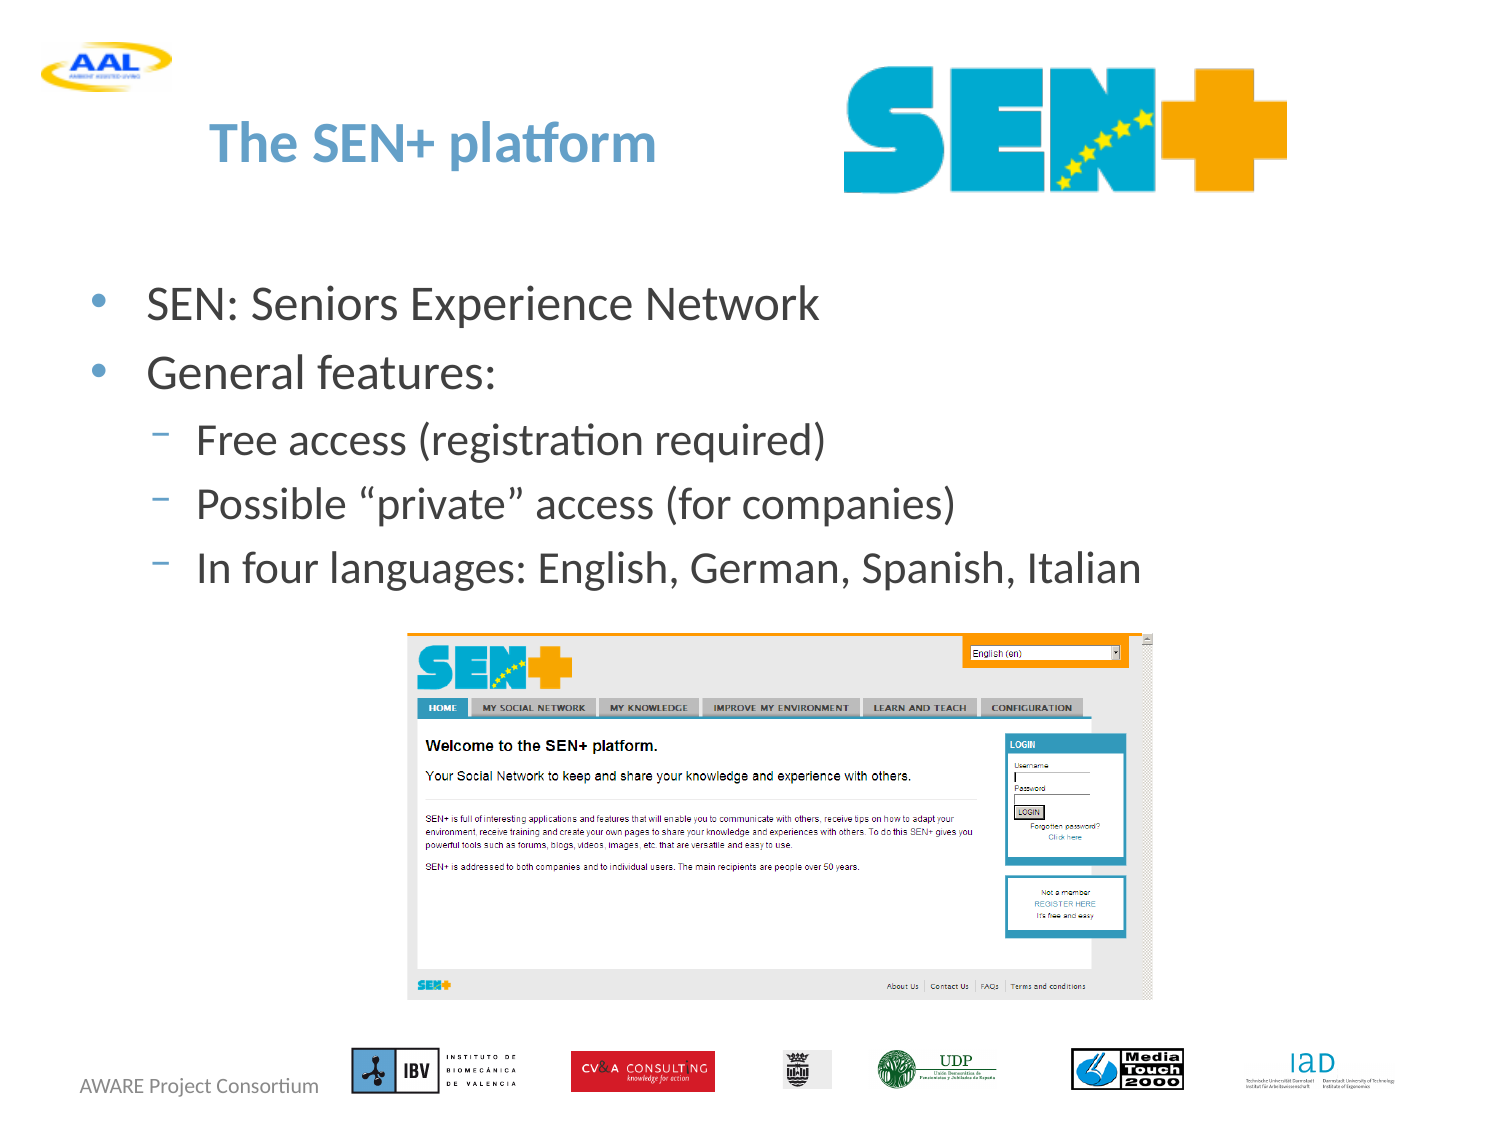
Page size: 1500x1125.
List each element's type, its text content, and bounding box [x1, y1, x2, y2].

title The SEN+ platform [194, 45, 1425, 233]
picture [1071, 1048, 1184, 1090]
picture [782, 1050, 832, 1089]
picture [41, 42, 172, 92]
picture [844, 66, 1287, 197]
picture [1302, 1064, 1310, 1070]
picture [1244, 1053, 1395, 1089]
picture [407, 633, 1153, 1000]
list SEN: Seniors Experience Network General features: Free access (registration required) Possible “private” access (for companies) In four languages: English, German, Spanish, Italian [75, 262, 1424, 1005]
picture [571, 1051, 715, 1092]
picture [868, 1049, 997, 1089]
picture [351, 1047, 516, 1094]
picture [1323, 1056, 1331, 1070]
